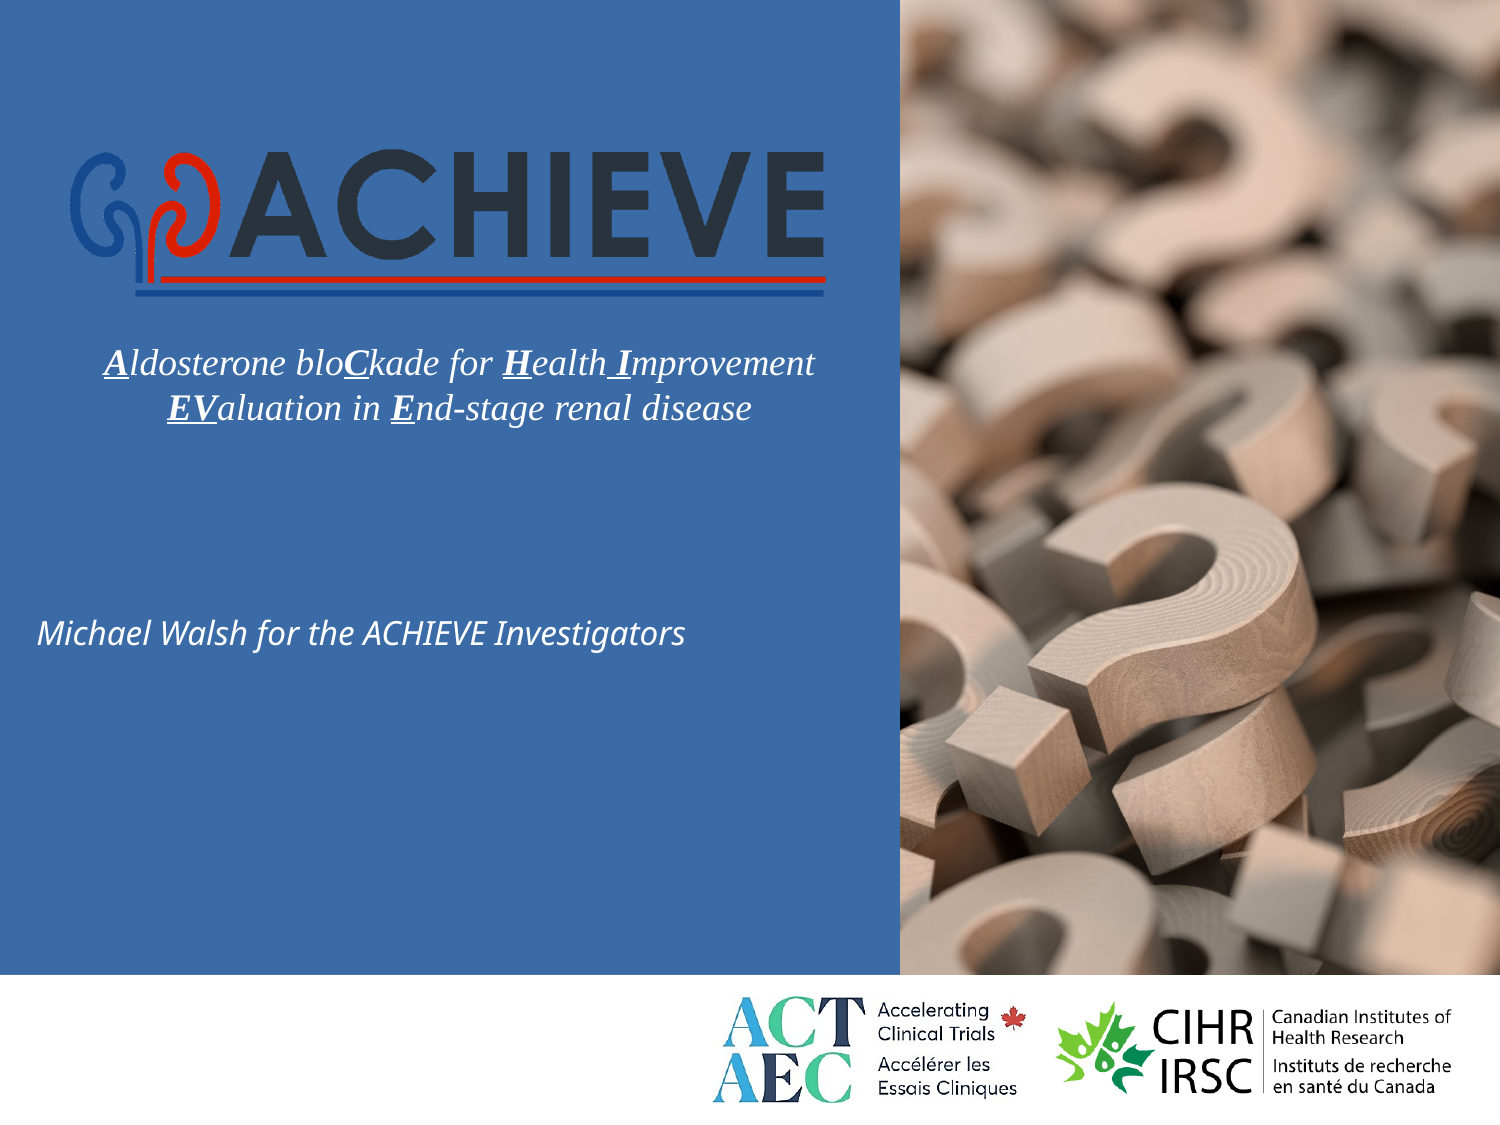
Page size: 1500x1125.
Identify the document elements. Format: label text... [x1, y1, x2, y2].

picture [712, 996, 1026, 1103]
picture [899, 0, 1500, 976]
picture [35, 124, 884, 320]
picture [1050, 997, 1468, 1102]
subtitle Aldosterone bloCkade for Health Improvement EValuation in End-stage renal disease Michael Walsh for the ACHIEVE Investigators [36, 337, 883, 707]
